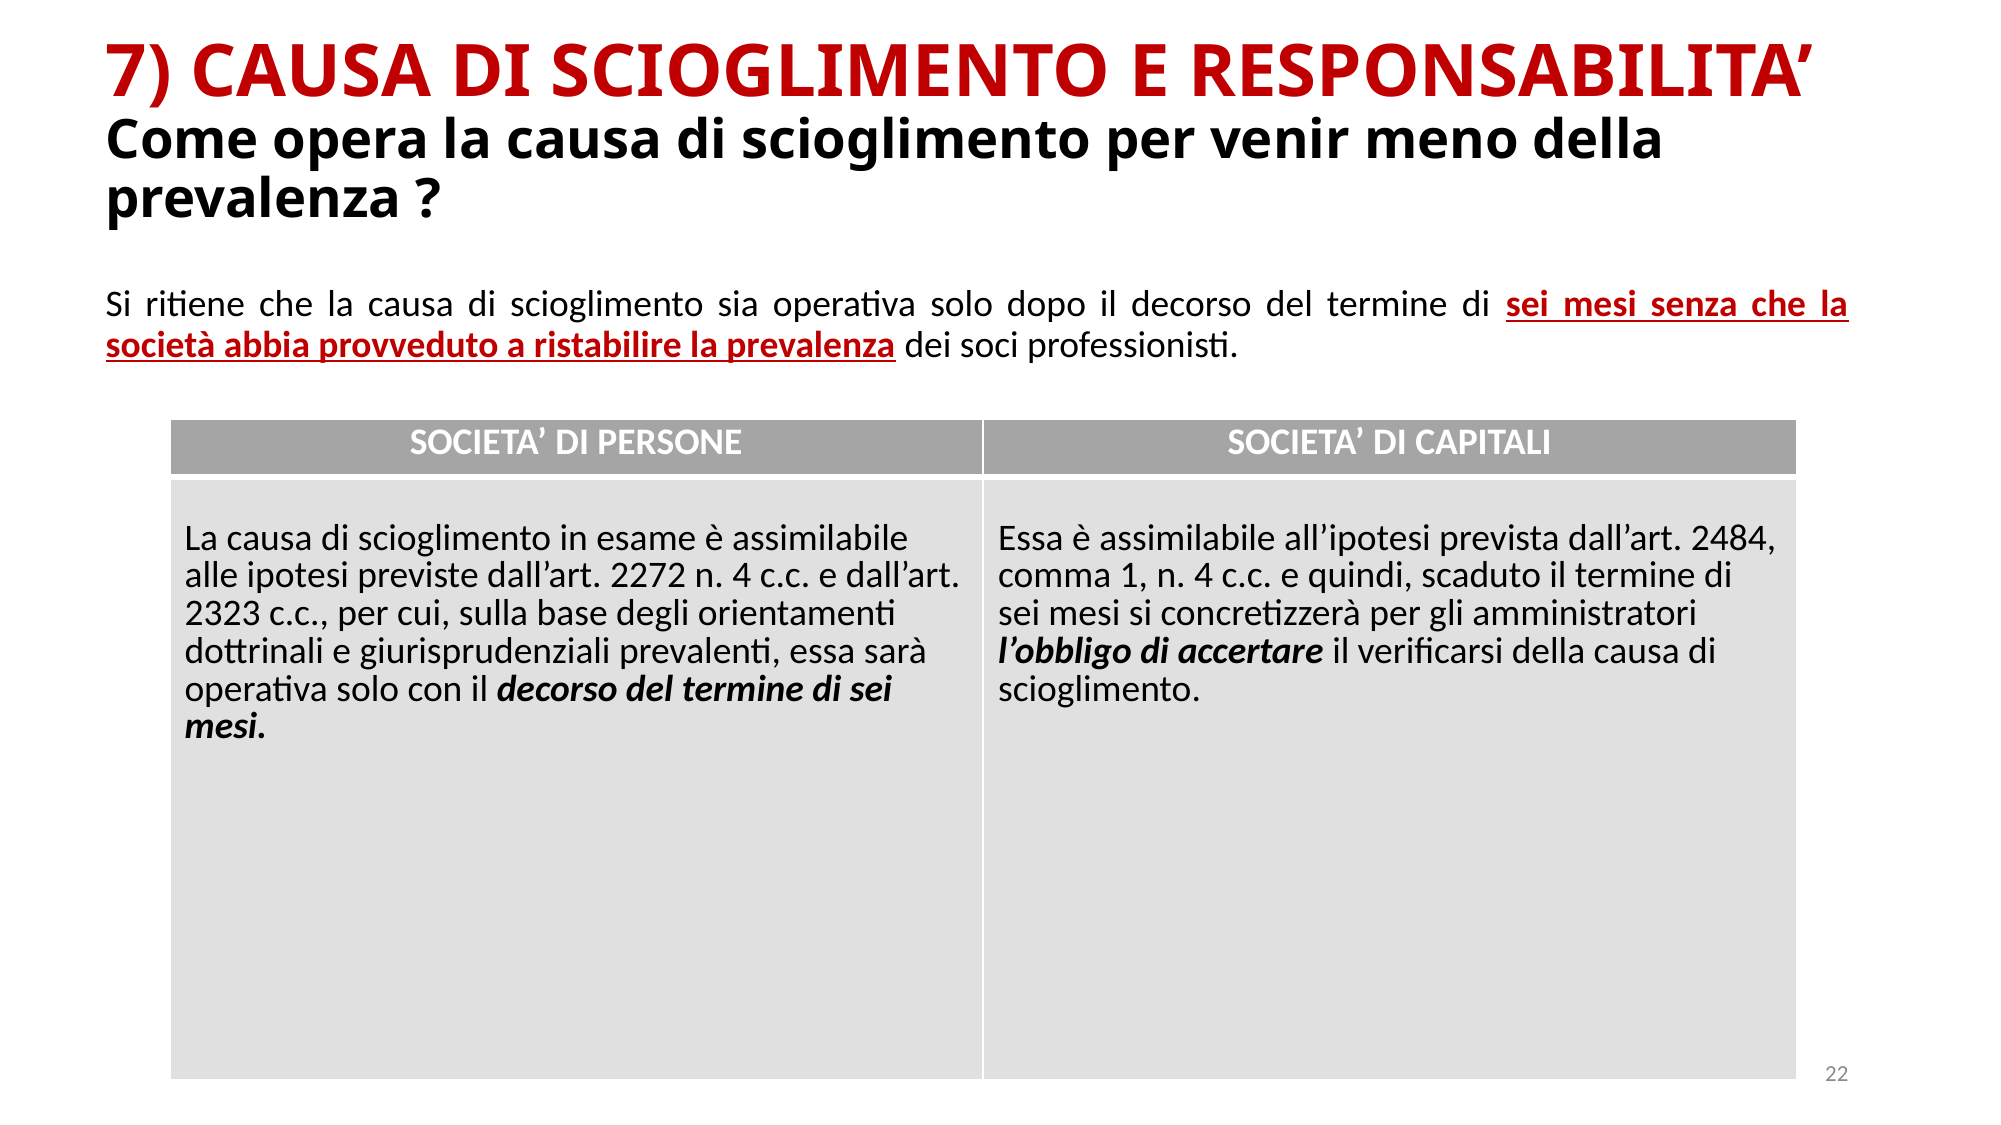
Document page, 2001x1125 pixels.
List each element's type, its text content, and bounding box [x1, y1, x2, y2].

table_cell Essa è assimilabile all’ipotesi prevista dall’art. 2484, comma 1, n. 4 c.c. e quindi, scaduto il termine di sei mesi si concretizzerà per gli amministratori l’obbligo di accertare il verificarsi della causa di scioglimento. [984, 480, 1796, 1079]
slide_number 22 [1413, 1042, 1864, 1103]
list Si ritiene che la causa di scioglimento sia operativa solo dopo il decorso del termine di sei mesi senza che la società abbia provveduto a ristabilire la prevalenza dei soci professionisti. [90, 277, 1864, 1044]
table_header SOCIETA’ DI PERSONE [171, 420, 982, 474]
table_cell La causa di scioglimento in esame è assimilabile alle ipotesi previste dall’art. 2272 n. 4 c.c. e dall’art. 2323 c.c., per cui, sulla base degli orientamenti dottrinali e giurisprudenziali prevalenti, essa sarà operativa solo con il decorso del termine di sei mesi. [171, 480, 982, 1079]
table_header SOCIETA’ DI CAPITALI [984, 420, 1796, 474]
title 7) CAUSA DI SCIOGLIMENTO E RESPONSABILITA’ Come opera la causa di scioglimento per venir meno della prevalenza ? [90, 22, 1864, 241]
